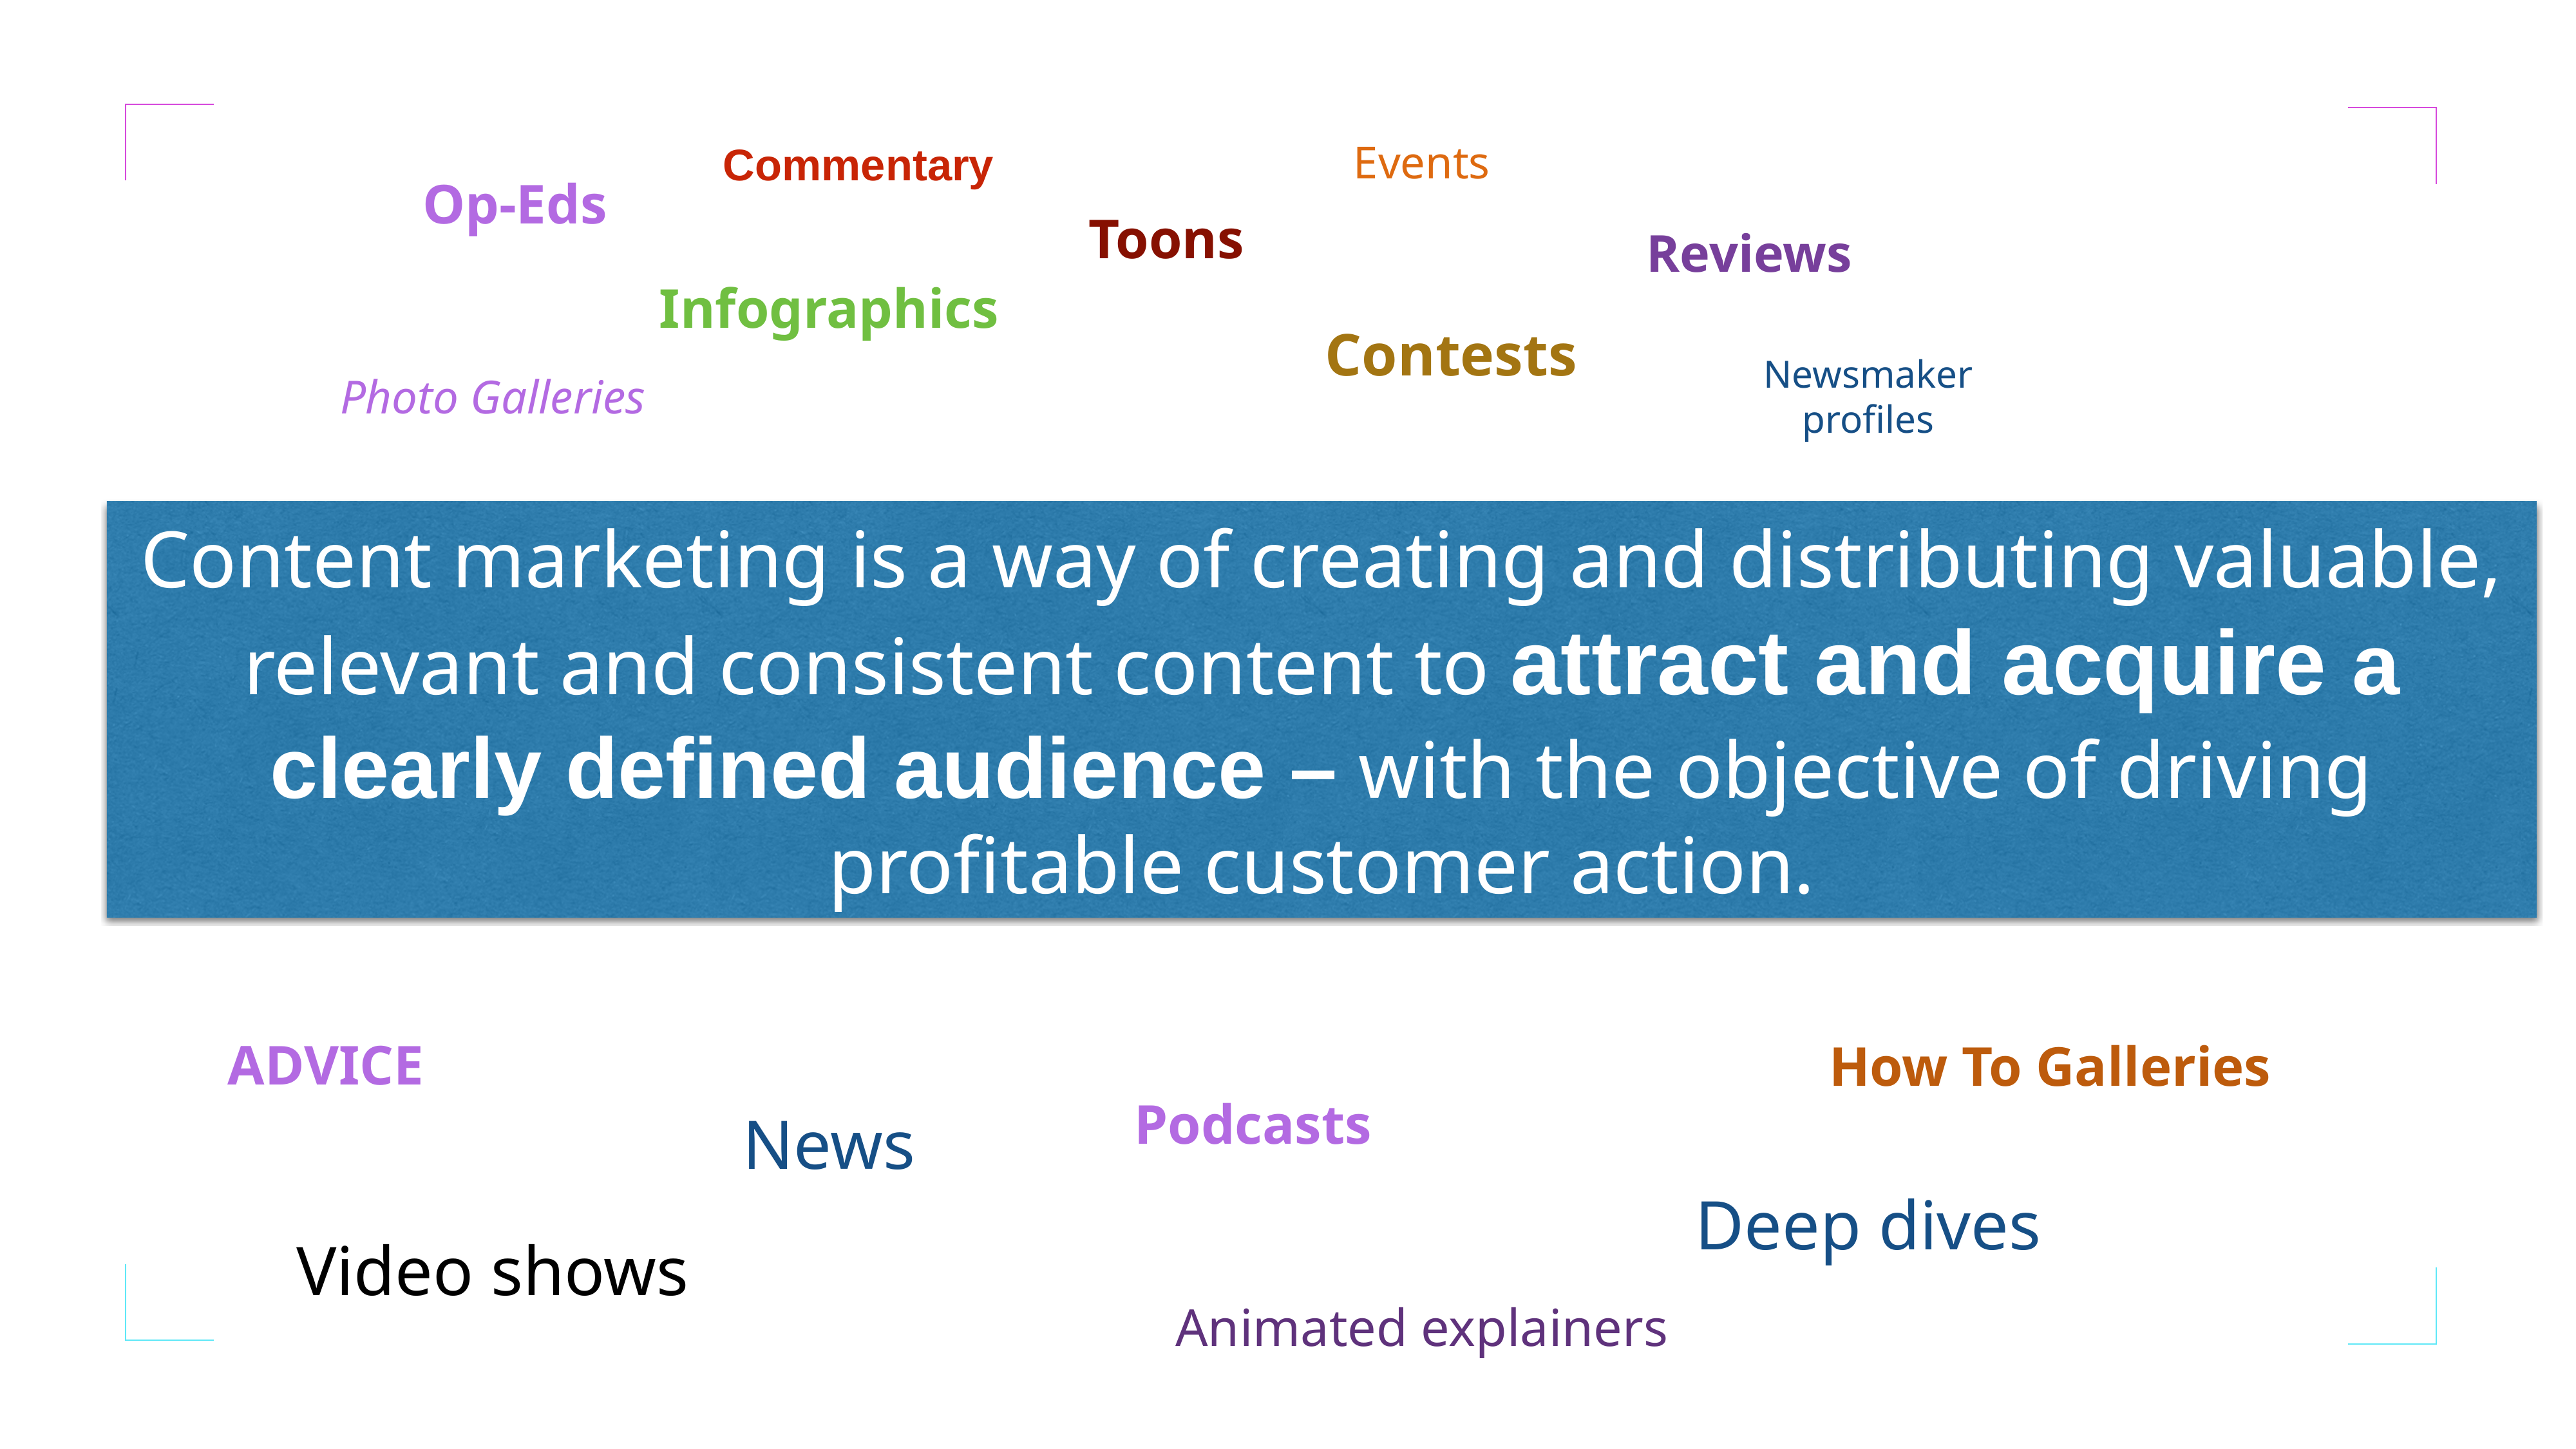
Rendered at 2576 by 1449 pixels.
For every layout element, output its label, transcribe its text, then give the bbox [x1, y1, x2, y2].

text_box Video shows [289, 1220, 697, 1316]
text_box How To Galleries [1821, 1025, 2279, 1104]
text_box Newsmaker profiles [1756, 343, 1981, 448]
text_box Contests [1318, 310, 1585, 395]
text_box Reviews [1638, 213, 1860, 290]
list Content marketing is a way of creating and distributing valuable, relevant and consistent content to attract and acquire a clearly defined audience – with the objective of driving profitable customer action. [106, 500, 2537, 918]
text_box Deep dives [1687, 1175, 2049, 1271]
text_box Op-Eds [355, 162, 674, 242]
text_box ADVICE [167, 1023, 485, 1103]
text_box Animated explainers [1168, 1287, 1676, 1365]
text_box Commentary [715, 128, 1002, 197]
text_box Events [1346, 127, 1498, 195]
text_box Toons [1081, 197, 1252, 278]
text_box Infographics [651, 267, 1007, 346]
text_box Photo Galleries [286, 360, 700, 430]
text_box Podcasts [1094, 1083, 1412, 1162]
text_box News [735, 1094, 923, 1191]
